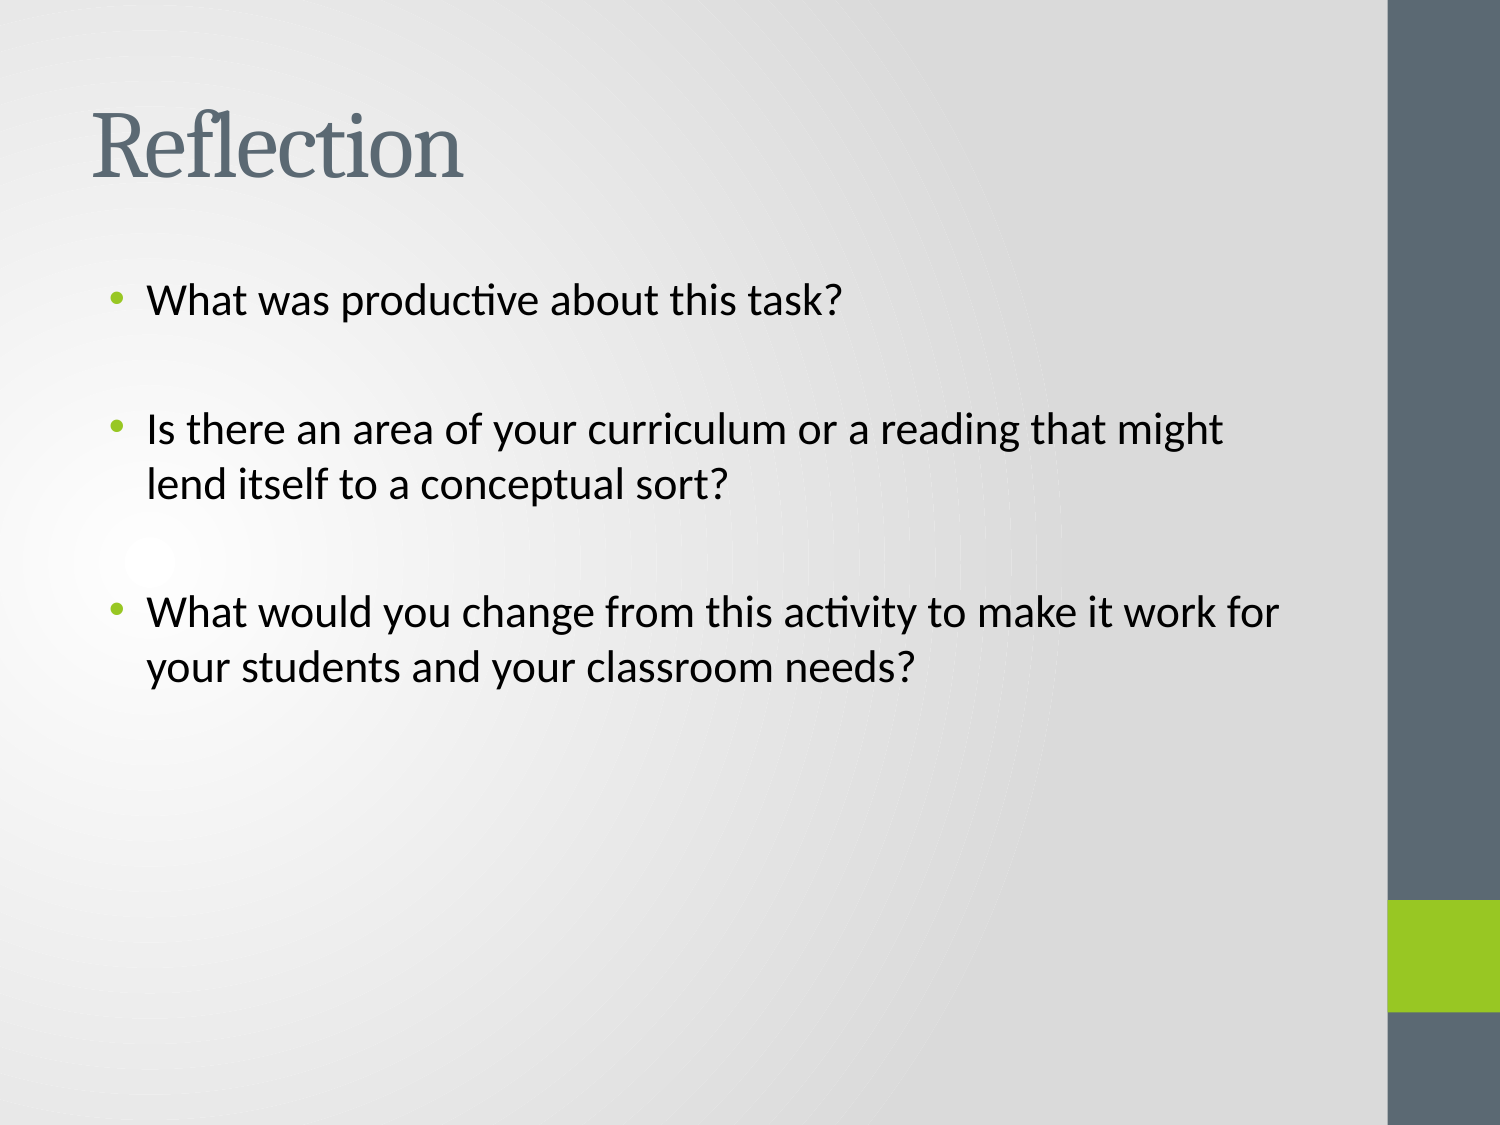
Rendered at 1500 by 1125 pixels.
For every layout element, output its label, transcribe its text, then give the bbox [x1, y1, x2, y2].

list What was productive about this task? Is there an area of your curriculum or a reading that might lend itself to a conceptual sort? What would you change from this activity to make it work for your students and your classroom needs? [75, 262, 1325, 1050]
title Reflection [75, 45, 1325, 233]
